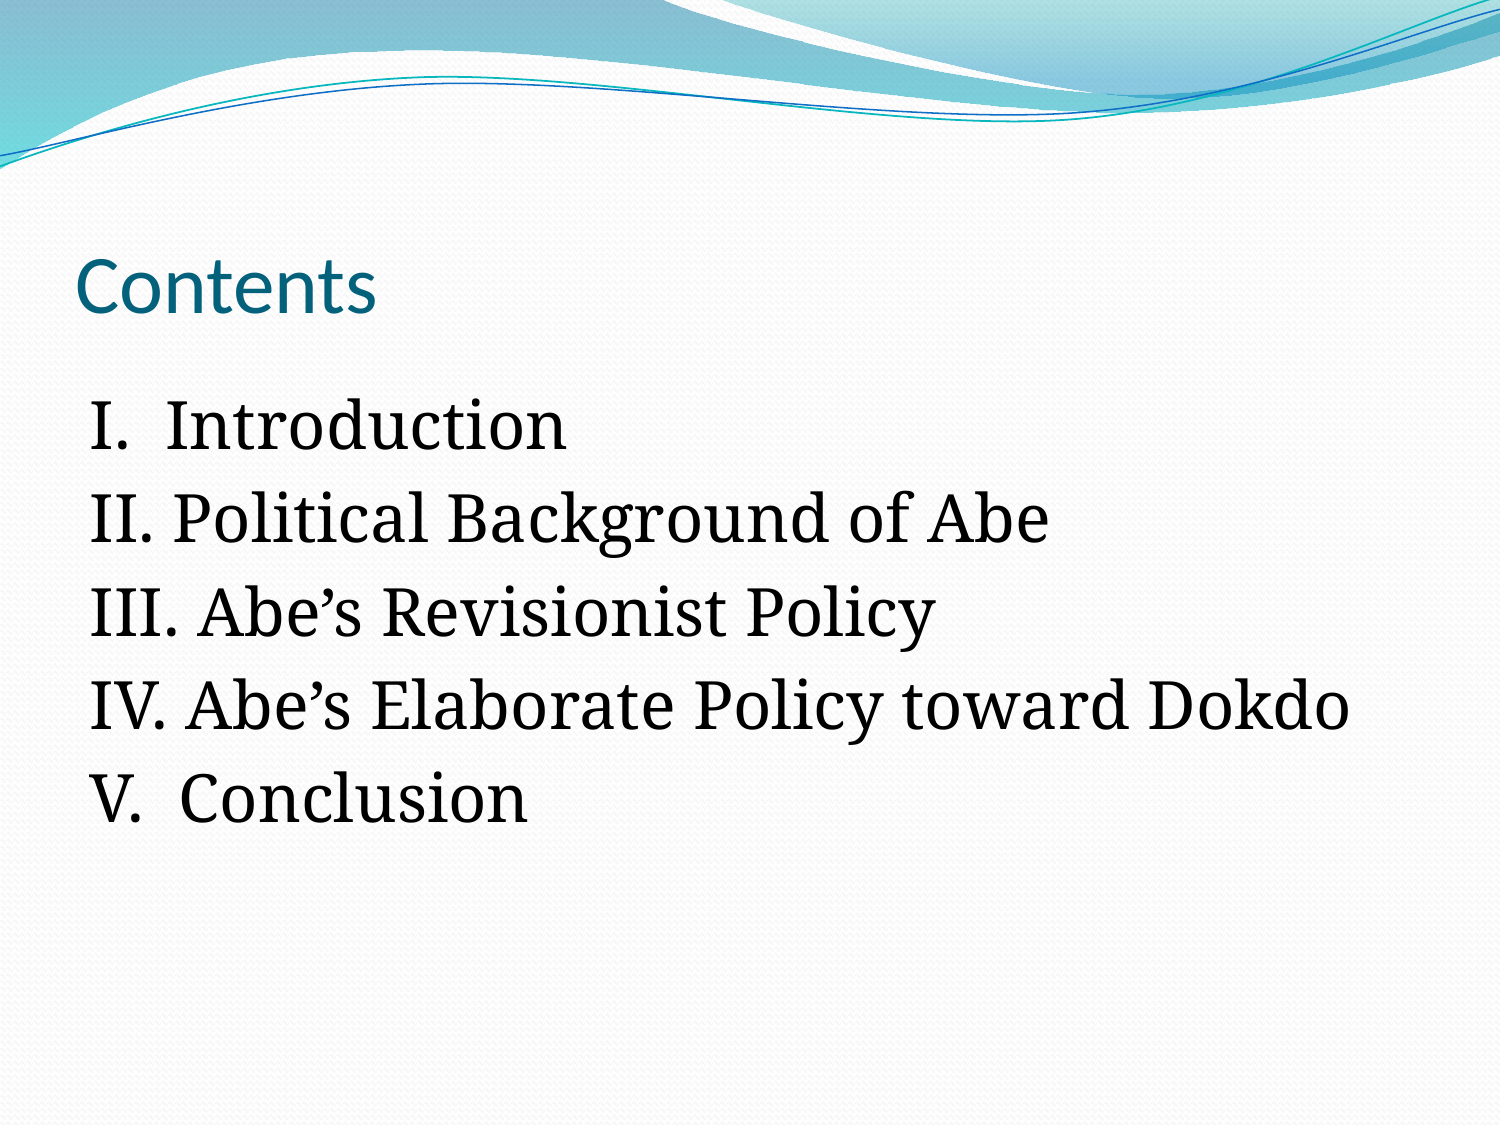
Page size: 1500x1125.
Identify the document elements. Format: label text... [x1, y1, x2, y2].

title Contents [75, 187, 1425, 330]
list I. Introduction II. Political Background of Abe III. Abe’s Revisionist Policy IV. Abe’s Elaborate Policy toward Dokdo V. Conclusion [75, 375, 1475, 1100]
